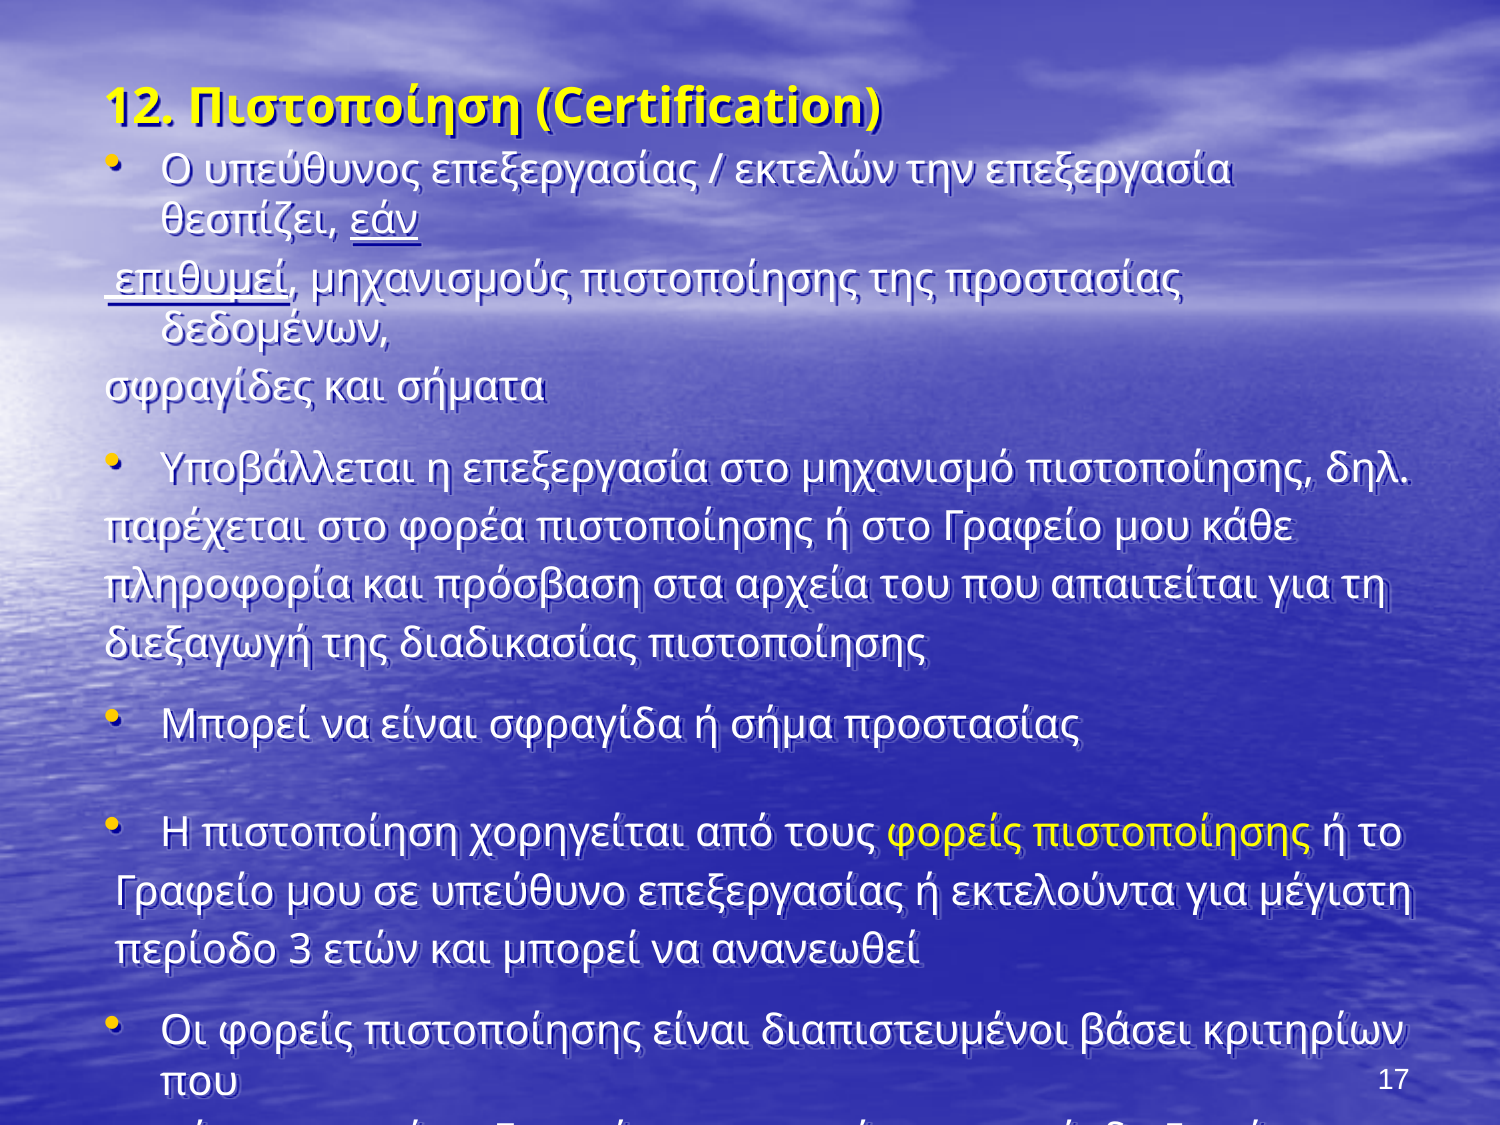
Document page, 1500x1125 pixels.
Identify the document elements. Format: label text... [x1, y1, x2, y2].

slide_number 17 [1074, 1065, 1426, 1103]
list 12. Πιστοποίηση (Certification) Ο υπεύθυνος επεξεργασίας / εκτελών την επεξεργασία θεσπίζει, εάν επιθυμεί, μηχανισμούς πιστοποίησης της προστασίας δεδομένων, σφραγίδες και σήματα Υποβάλλεται η επεξεργασία στο μηχανισμό πιστοποίησης, δηλ. παρέχεται στο φορέα πιστοποίησης ή στο Γραφείο μου κάθε πληροφορία και πρόσβαση στα αρχεία του που απαιτείται για τη διεξαγωγή της διαδικασίας πιστοποίησης Μπορεί να είναι σφραγίδα ή σήμα προστασίας Η πιστοποίηση χορηγείται από τους φορείς πιστοποίησης ή το Γραφείο μου σε υπεύθυνο επεξεργασίας ή εκτελούντα για μέγιστη περίοδο 3 ετών και μπορεί να ανανεωθεί Οι φορείς πιστοποίησης είναι διαπιστευμένοι βάσει κριτηρίων που εγκρίνονται από το Γραφείο μου για μέγιστη περίοδο 5 ετών και μπορεί να ανανεωθεί [88, 66, 1436, 1059]
